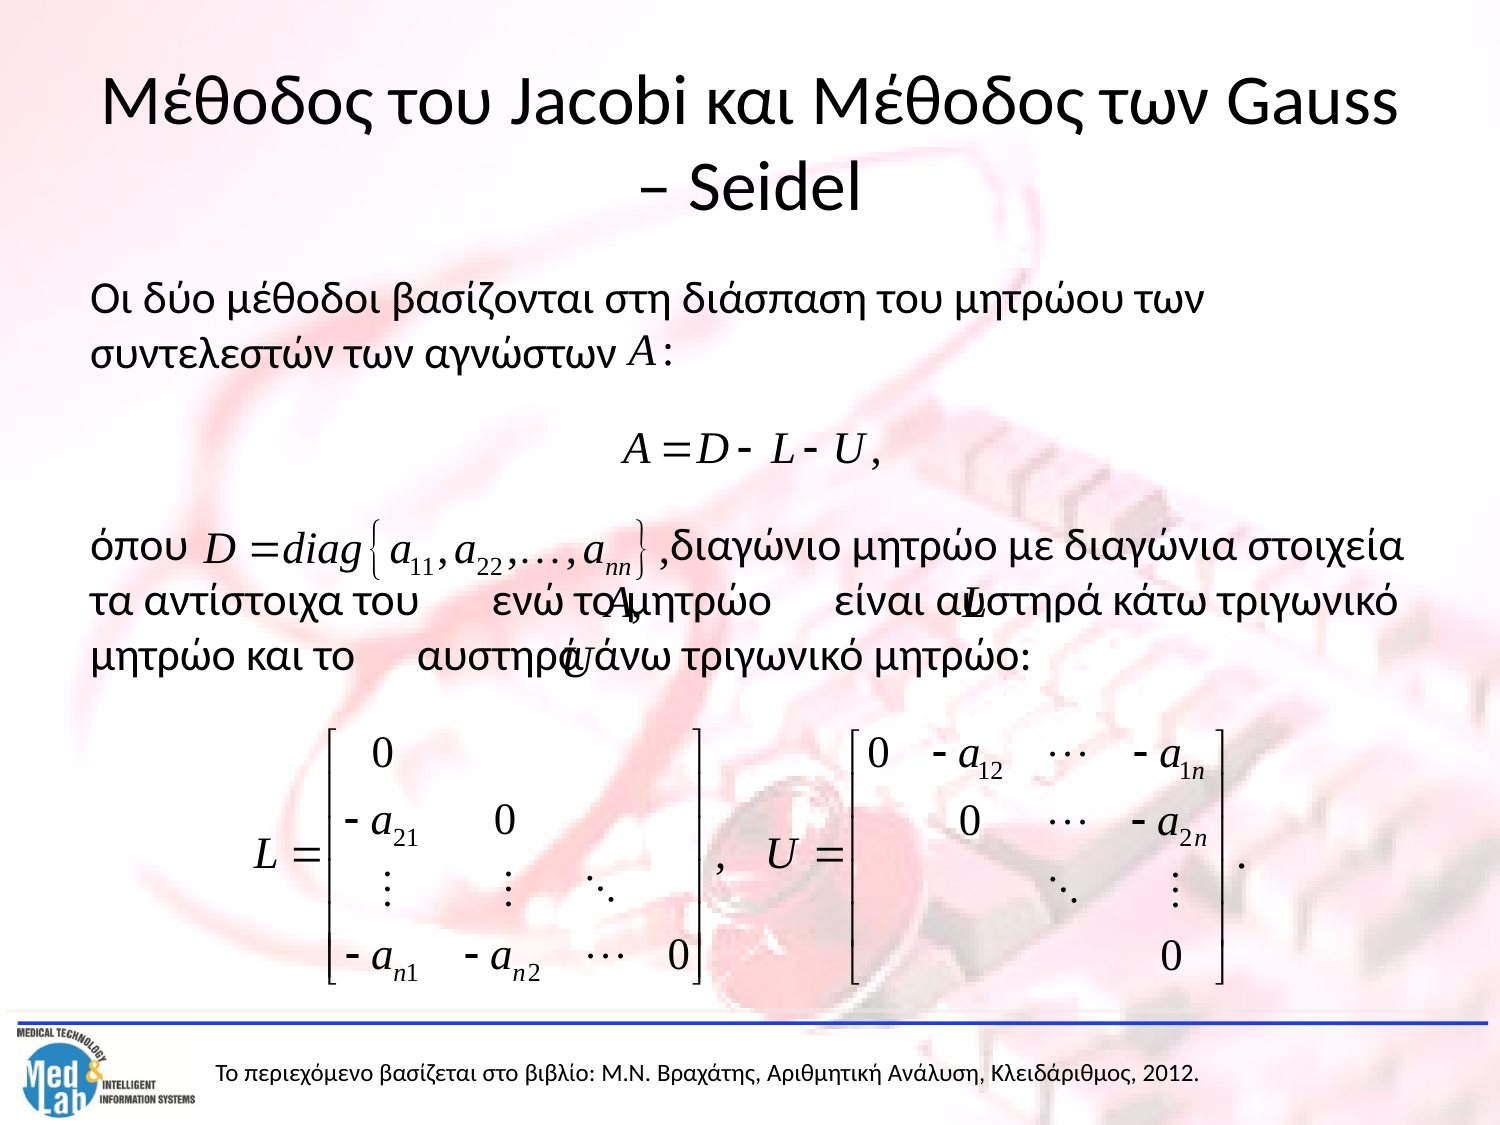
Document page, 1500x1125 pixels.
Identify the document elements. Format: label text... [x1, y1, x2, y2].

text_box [618, 323, 679, 377]
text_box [594, 575, 652, 637]
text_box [195, 514, 680, 591]
list Οι δύο μέθοδοι βασίζονται στη διάσπαση του μητρώου των συντελεστών των αγνώστων όπου διαγώνιο μητρώο με διαγώνια στοιχεία τα αντίστοιχα του ενώ το μητρώο είναι αυστηρά κάτω τριγωνικό μητρώο και το αυστηρά άνω τριγωνικό μητρώο: [75, 260, 1425, 1043]
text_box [612, 421, 888, 483]
title Μέθοδος του Jacobi και Μέθοδος των Gauss – Seidel [75, 45, 1425, 233]
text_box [245, 718, 1255, 997]
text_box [953, 575, 996, 626]
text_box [557, 635, 607, 690]
picture [17, 1028, 195, 1118]
